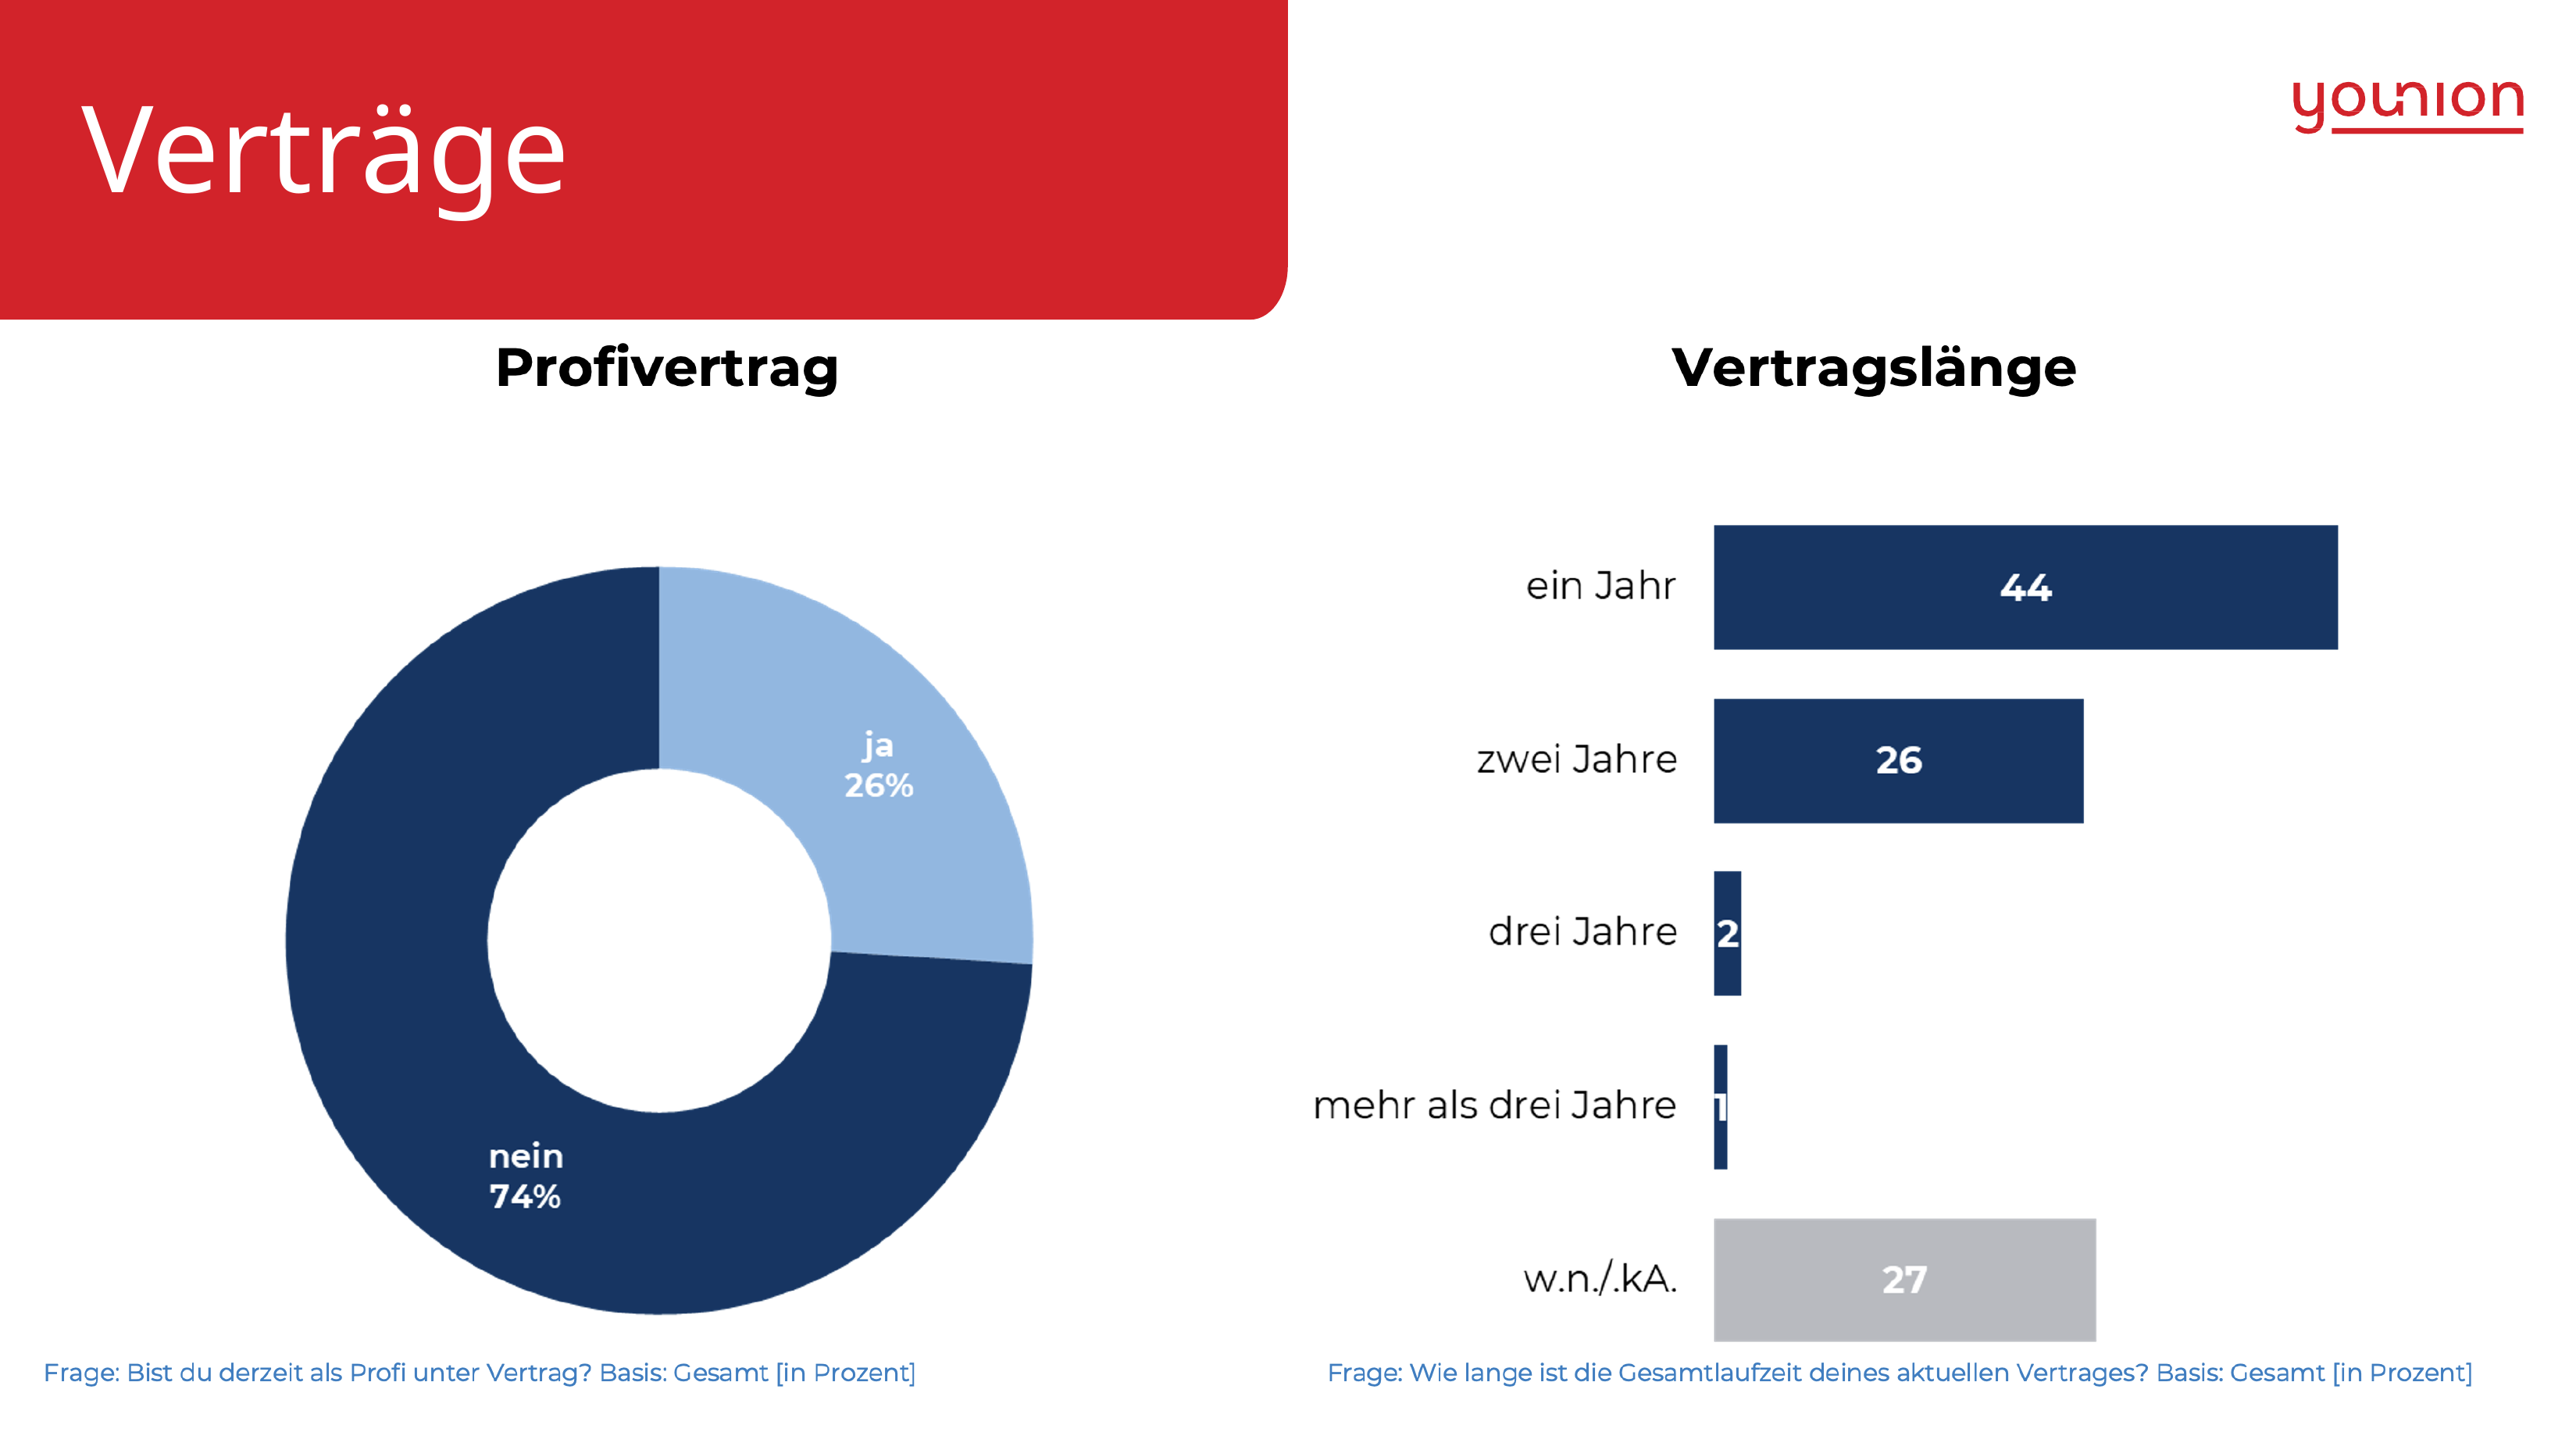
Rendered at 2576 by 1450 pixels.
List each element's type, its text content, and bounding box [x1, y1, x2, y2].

text_box [2451, 81, 2485, 116]
text_box [2332, 81, 2366, 116]
text_box [2492, 81, 2524, 116]
text_box [2372, 82, 2403, 116]
text_box [2332, 127, 2524, 134]
text_box [0, 0, 1288, 320]
text_box [2437, 82, 2444, 116]
picture [0, 320, 2576, 1399]
text_box [2293, 82, 2324, 134]
text_box [2396, 81, 2428, 116]
title Verträge [80, 2, 1757, 266]
